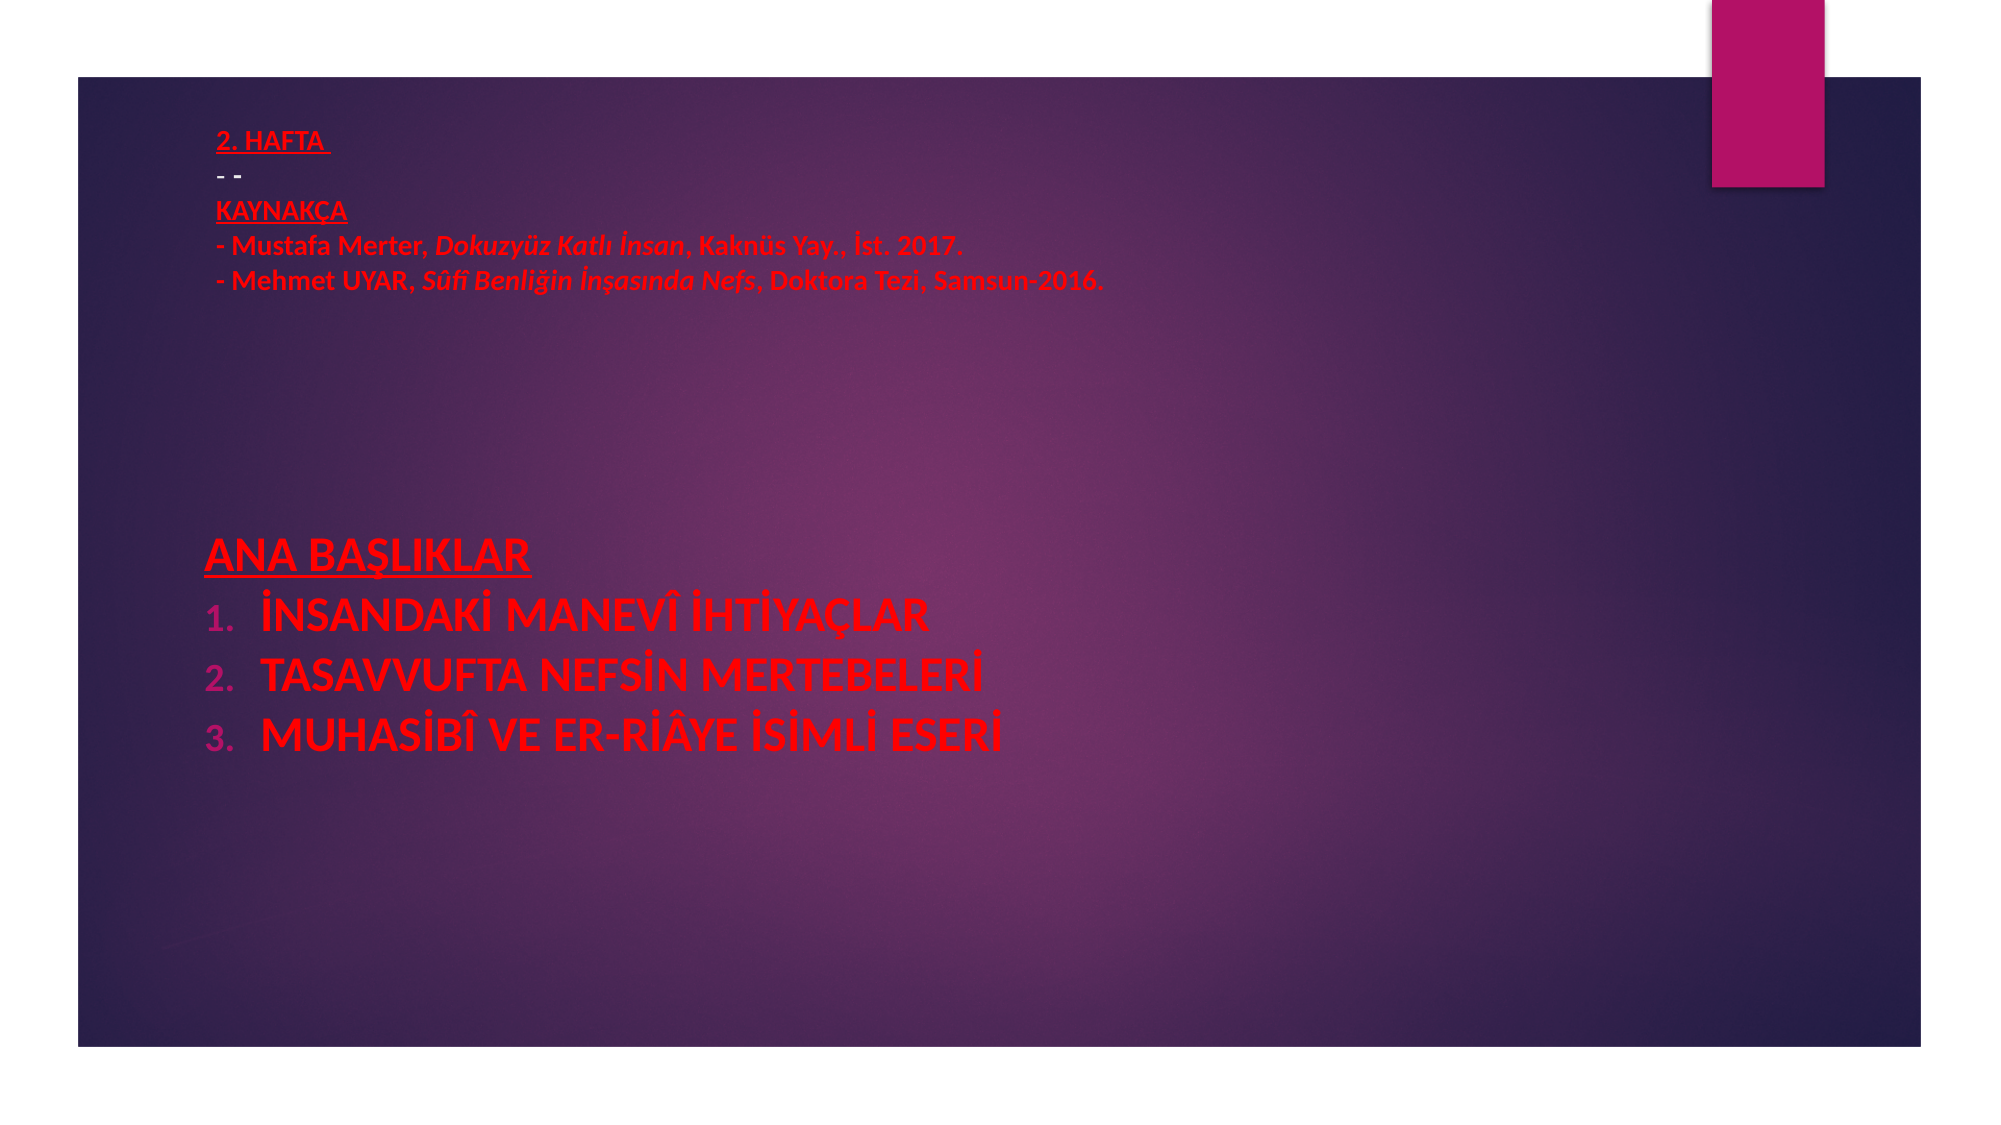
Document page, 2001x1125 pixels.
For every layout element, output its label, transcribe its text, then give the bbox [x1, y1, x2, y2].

title 2. HAFTA - - KAYNAKÇA - Mustafa Merter, Dokuzyüz Katlı İnsan, Kaknüs Yay., İst. 2017. - Mehmet UYAR, Sûfî Benliğin İnşasında Nefs, Doktora Tezi, Samsun-2016. [201, 90, 1799, 374]
subtitle ANA BAŞLIKLAR İnsandaki manevî ihtiyaçlar Tasavvufta nefsin mertebeleri Muhasibî ve er-Riâye isimli eseri [189, 454, 1811, 886]
